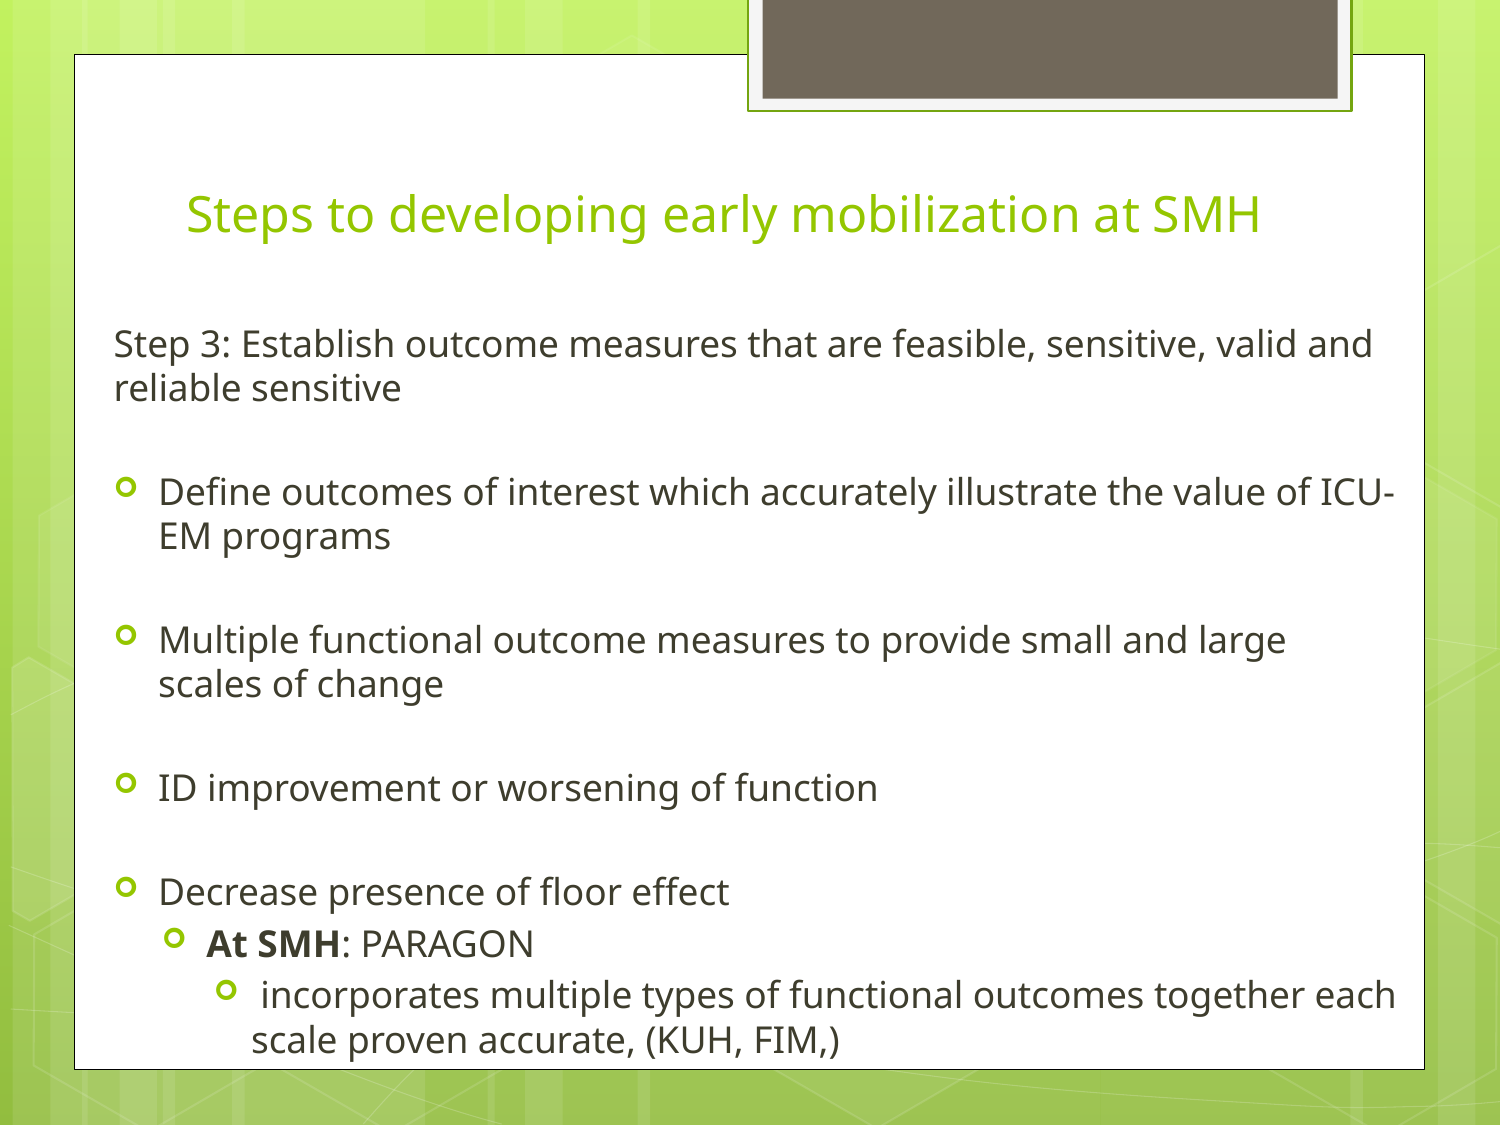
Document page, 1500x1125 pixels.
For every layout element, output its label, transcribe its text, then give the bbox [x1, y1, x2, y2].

title Steps to developing early mobilization at SMH [171, 168, 1324, 250]
list Step 3: Establish outcome measures that are feasible, sensitive, valid and reliable sensitive Define outcomes of interest which accurately illustrate the value of ICU-EM programs Multiple functional outcome measures to provide small and large scales of change ID improvement or worsening of function Decrease presence of floor effect At SMH: PARAGON incorporates multiple types of functional outcomes together each scale proven accurate, (KUH, FIM,) [87, 312, 1413, 1075]
